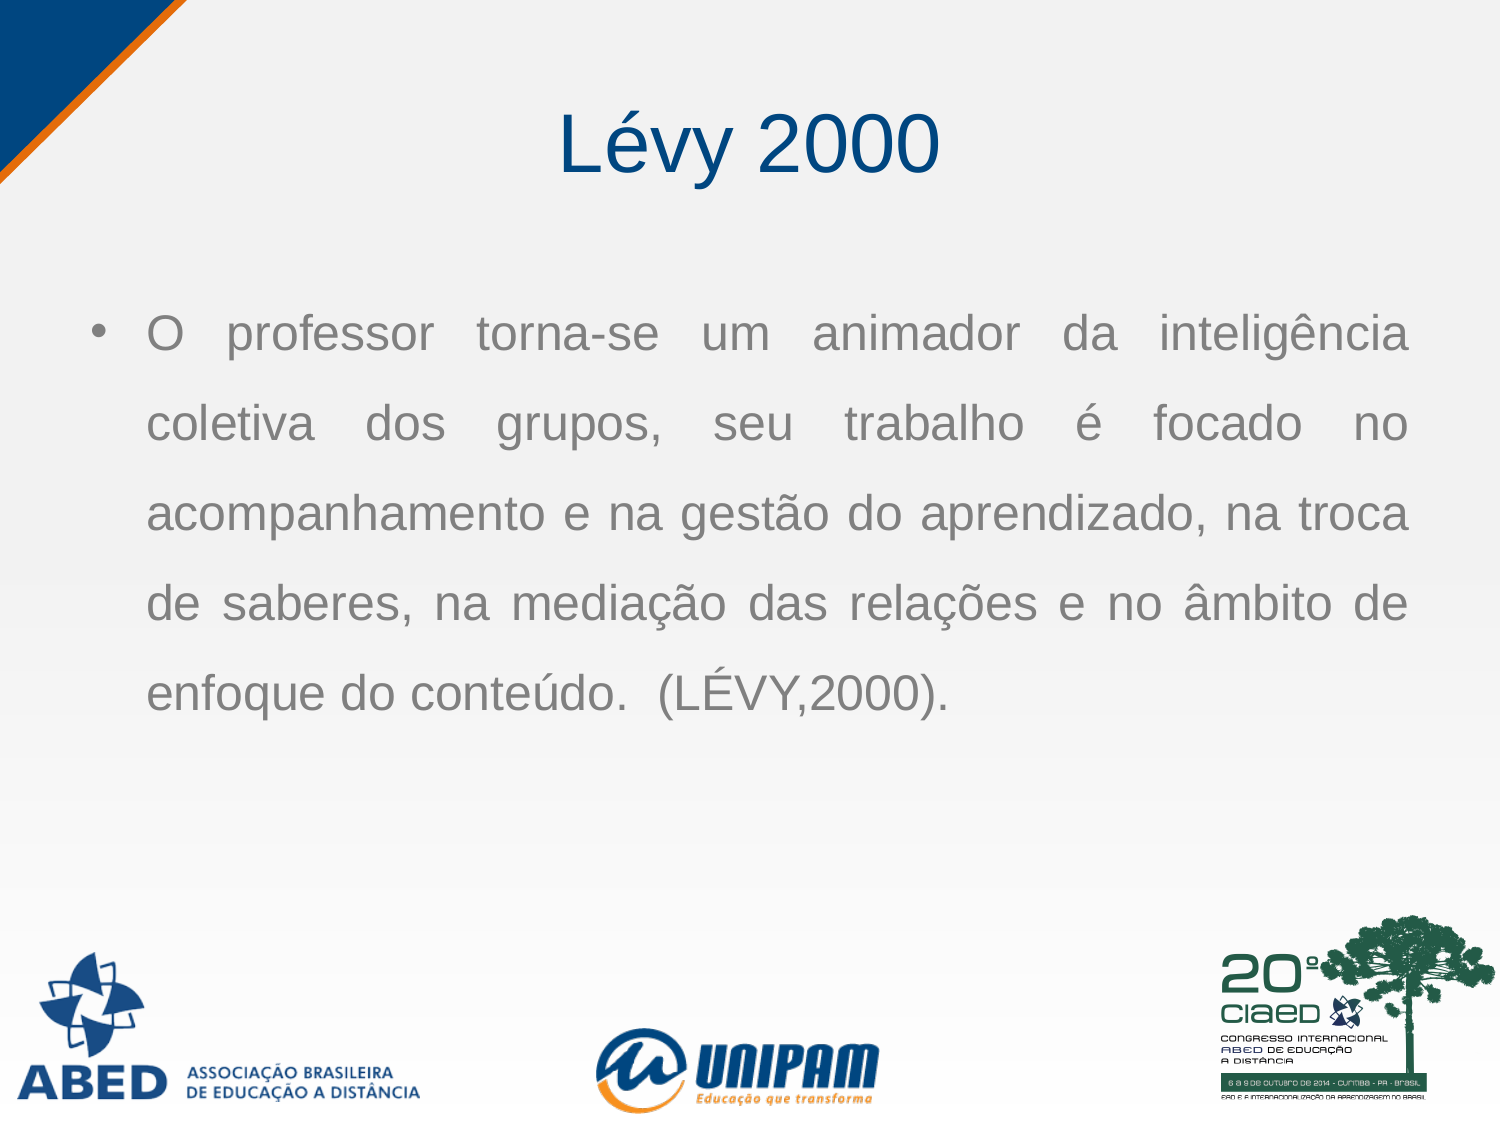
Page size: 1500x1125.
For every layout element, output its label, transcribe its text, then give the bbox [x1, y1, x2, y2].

picture [1213, 915, 1498, 1100]
picture [596, 1028, 880, 1114]
list O professor torna-se um animador da inteligência coletiva dos grupos, seu trabalho é focado no acompanhamento e na gestão do aprendizado, na troca de saberes, na mediação das relações e no âmbito de enfoque do conteúdo. (LÉVY,2000). [75, 262, 1425, 1005]
title Lévy 2000 [75, 45, 1425, 233]
picture [17, 952, 420, 1102]
